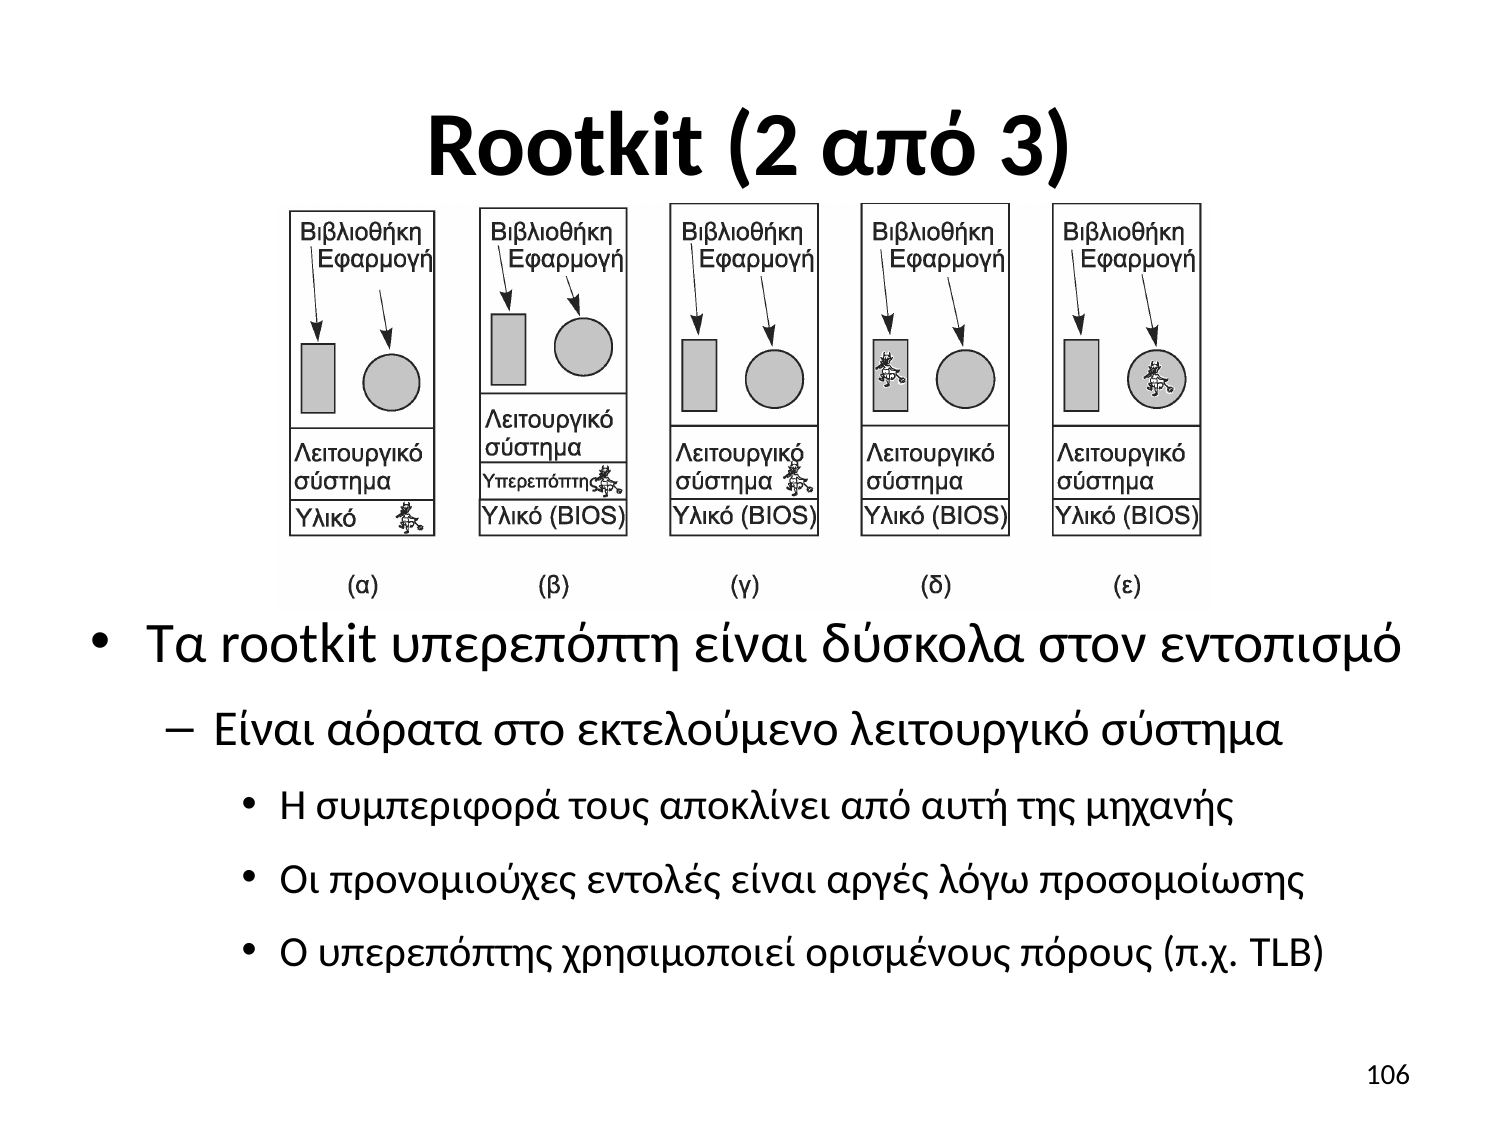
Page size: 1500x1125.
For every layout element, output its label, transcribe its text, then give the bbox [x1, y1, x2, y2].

picture [277, 203, 1211, 610]
slide_number 106 [1074, 1042, 1425, 1103]
list Τα rootkit υπερεπόπτη είναι δύσκολα στον εντοπισμό Είναι αόρατα στο εκτελούμενο λειτουργικό σύστημα Η συμπεριφορά τους αποκλίνει από αυτή της μηχανής Οι προνομιούχες εντολές είναι αργές λόγω προσομοίωσης Ο υπερεπόπτης χρησιμοποιεί ορισμένους πόρους (π.χ. TLB) [75, 597, 1425, 1005]
title Rootkit (2 από 3) [75, 45, 1425, 233]
